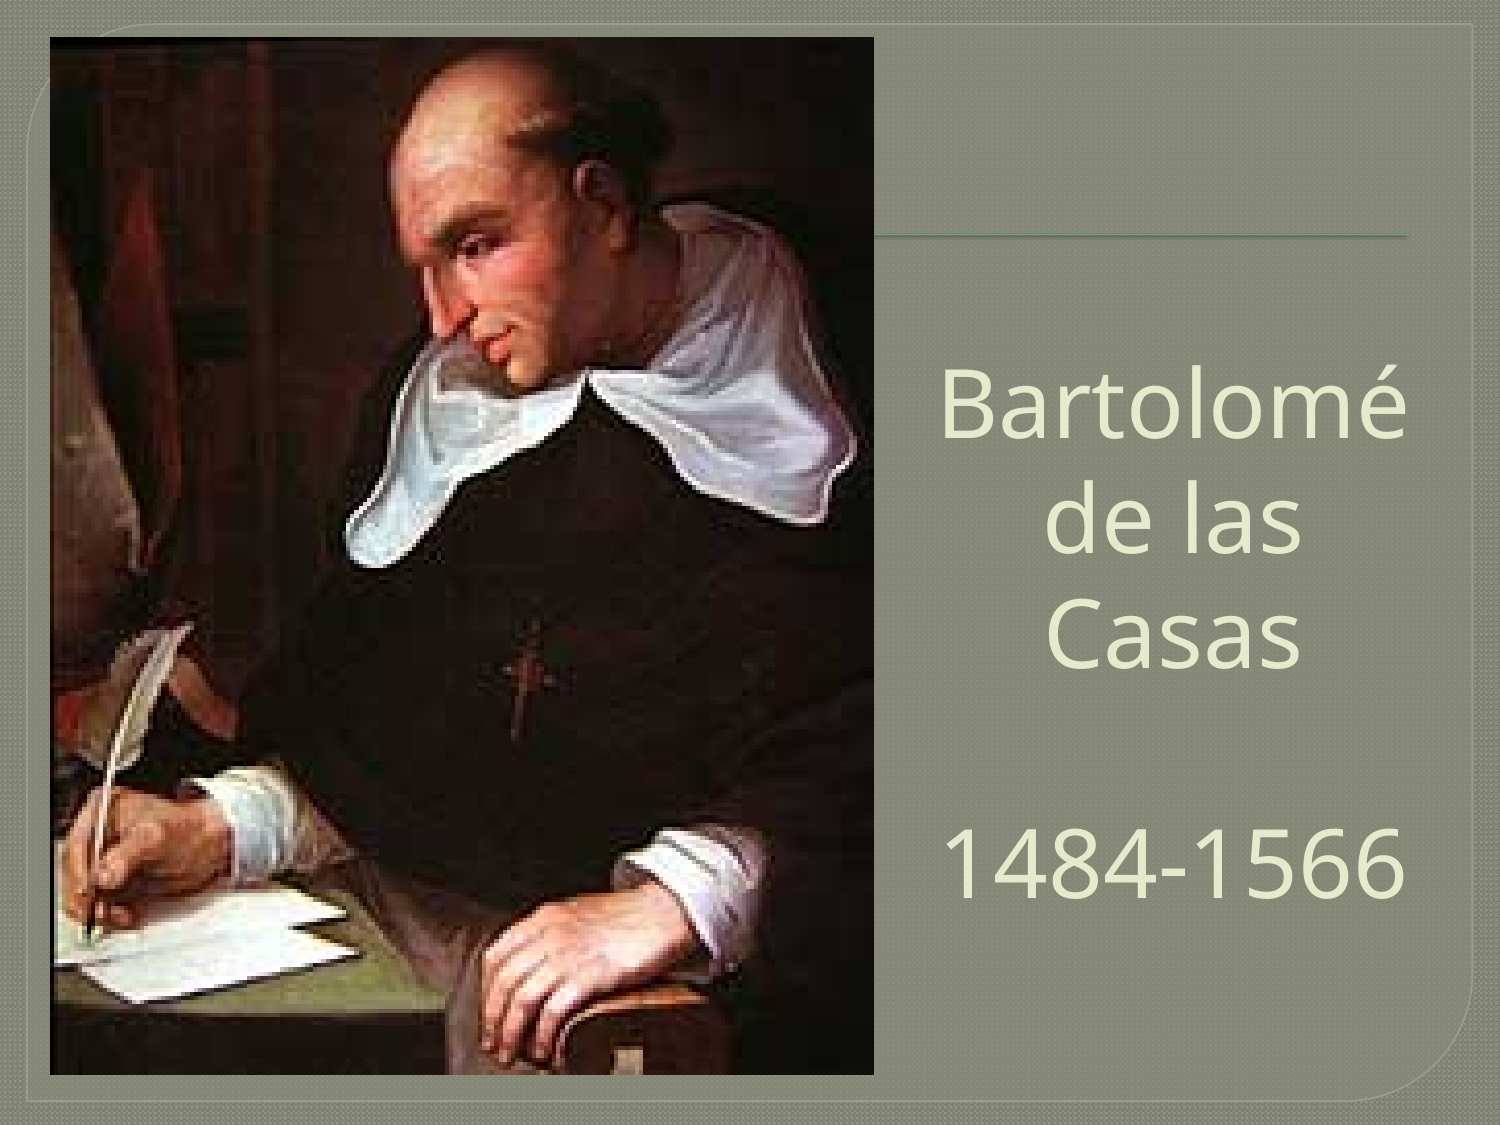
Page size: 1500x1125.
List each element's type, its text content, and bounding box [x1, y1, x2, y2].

title Bartolomé de las Casas 1484-1566 [887, 37, 1451, 925]
picture [49, 37, 874, 1076]
